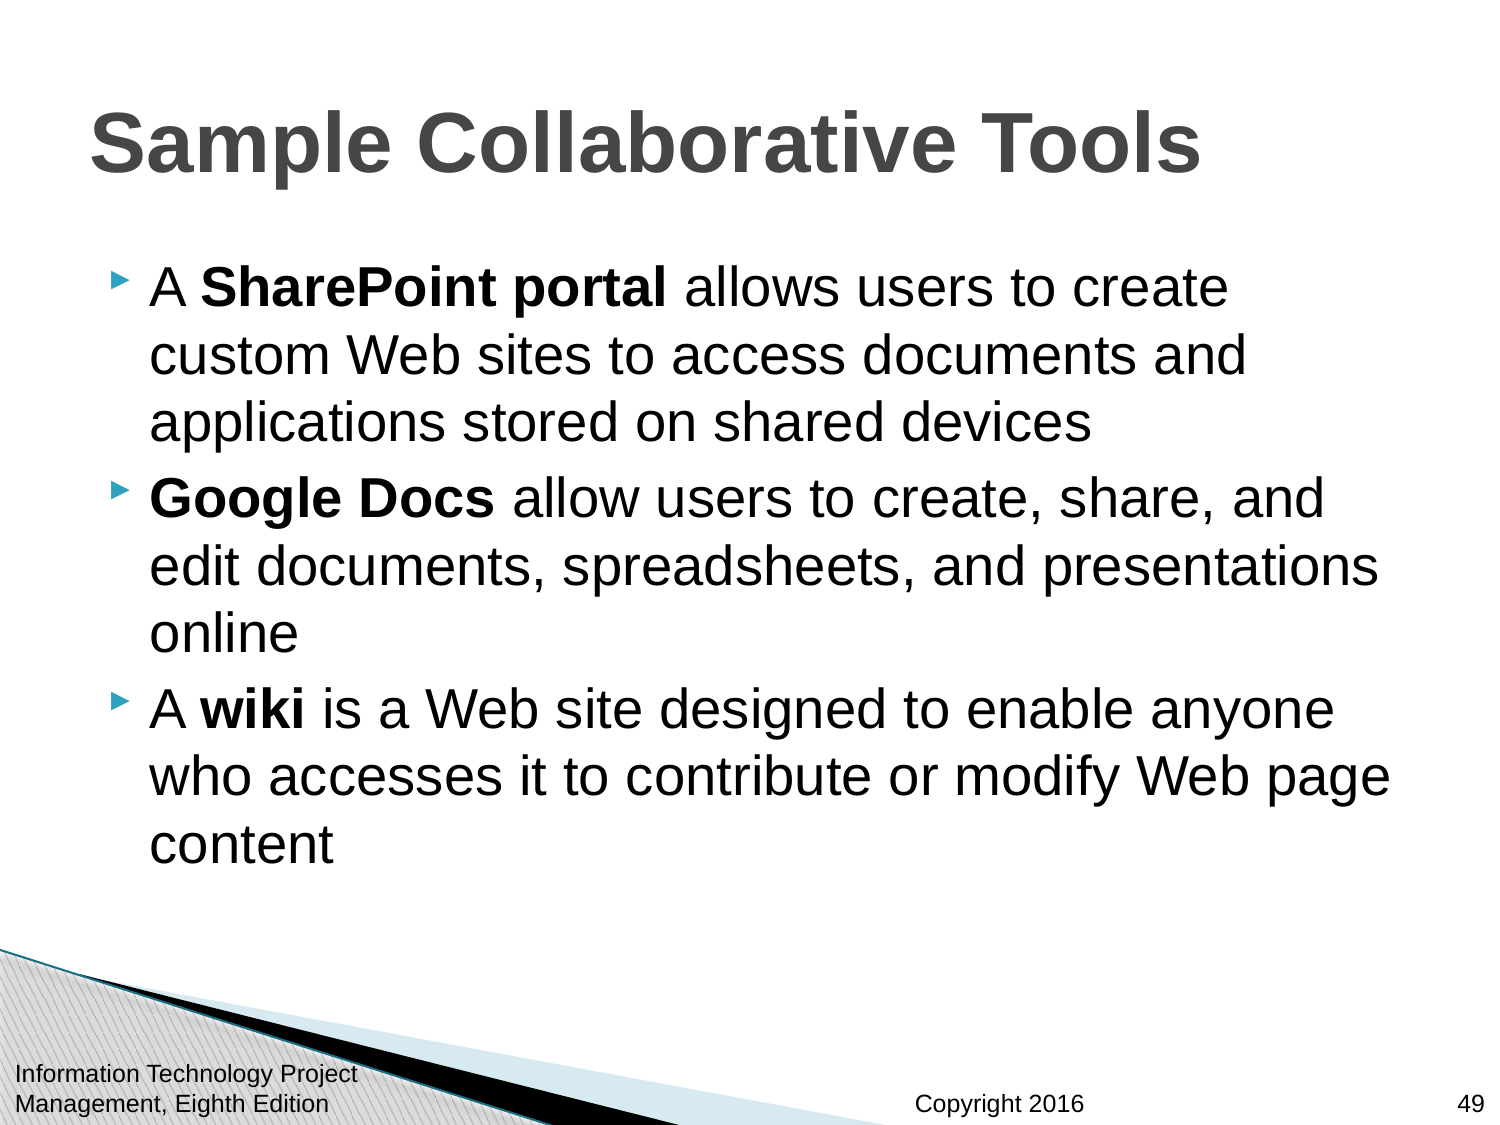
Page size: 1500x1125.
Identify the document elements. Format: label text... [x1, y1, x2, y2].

list A SharePoint portal allows users to create custom Web sites to access documents and applications stored on shared devices Google Docs allow users to create, share, and edit documents, spreadsheets, and presentations online A wiki is a Web site designed to enable anyone who accesses it to contribute or modify Web page content [74, 242, 1426, 986]
title Sample Collaborative Tools [75, 45, 1425, 233]
footer Information Technology Project Management, Eighth Edition [0, 1065, 425, 1125]
slide_number 49 [1408, 1065, 1500, 1125]
